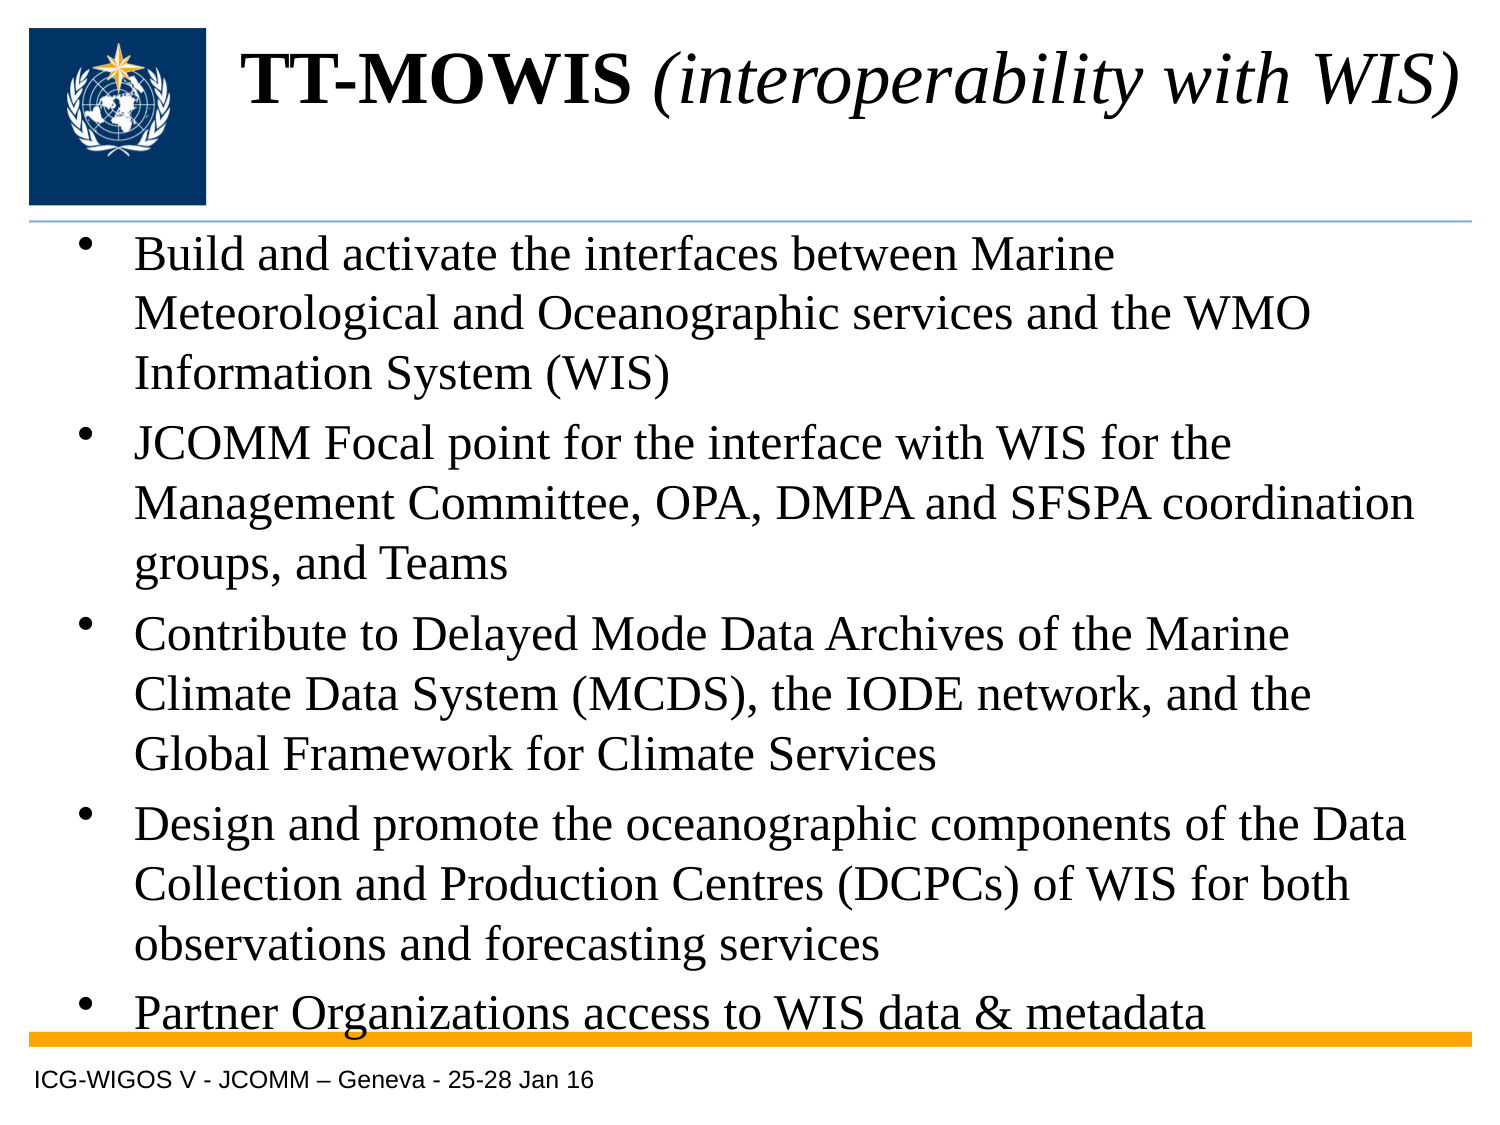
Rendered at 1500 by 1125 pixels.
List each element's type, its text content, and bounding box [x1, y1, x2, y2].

text_box ICG-WIGOS V - JCOMM – Geneva - 25-28 Jan 16 [19, 1050, 638, 1106]
list Build and activate the interfaces between Marine Meteorological and Oceanographic services and the WMO Information System (WIS) JCOMM Focal point for the interface with WIS for the Management Committee, OPA, DMPA and SFSPA coordination groups, and Teams Contribute to Delayed Mode Data Archives of the Marine Climate Data System (MCDS), the IODE network, and the Global Framework for Climate Services Design and promote the oceanographic components of the Data Collection and Production Centres (DCPCs) of WIS for both observations and forecasting services Partner Organizations access to WIS data & metadata [62, 212, 1438, 975]
title TT-MOWIS (interoperability with WIS) [225, 24, 1500, 213]
picture [0, 0, 1500, 1125]
